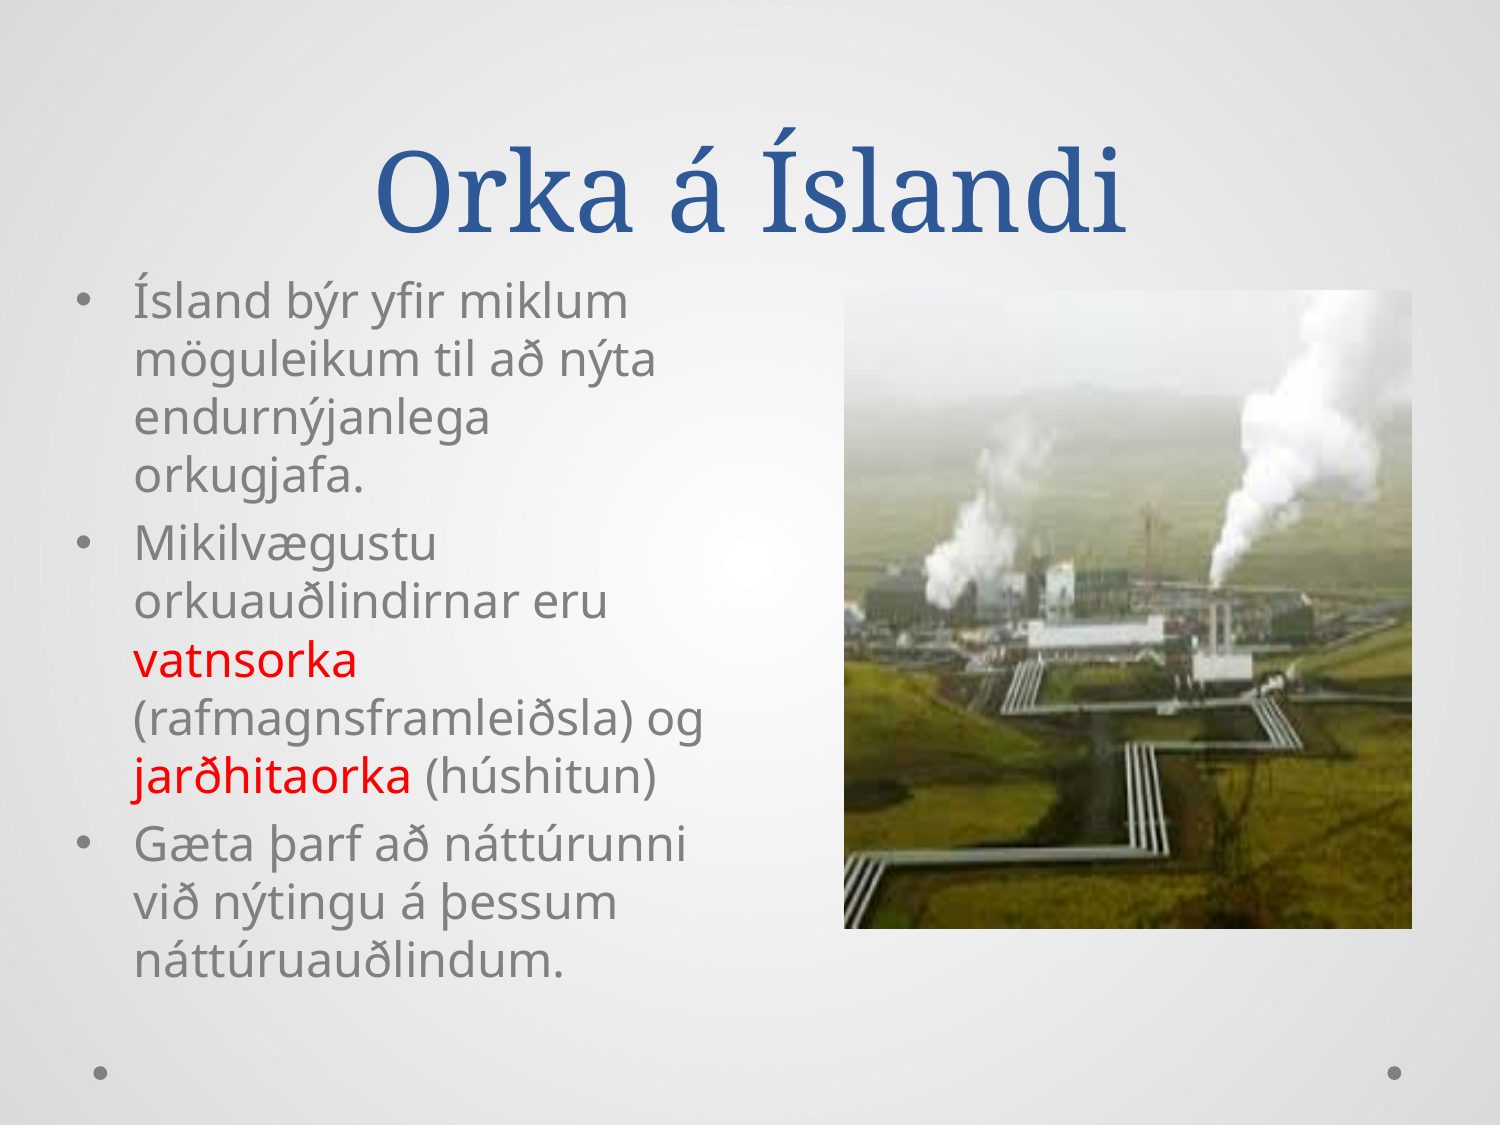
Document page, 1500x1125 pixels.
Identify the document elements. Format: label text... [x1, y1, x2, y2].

title Orka á Íslandi [75, 0, 1425, 263]
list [844, 290, 1412, 929]
list Ísland býr yfir miklum möguleikum til að nýta endurnýjanlega orkugjafa. Mikilvægustu orkuauðlindirnar eru vatnsorka (rafmagnsframleiðsla) og jarðhitaorka (húshitun) Gæta þarf að náttúrunni við nýtingu á þessum náttúruauðlindum. [60, 262, 723, 1005]
